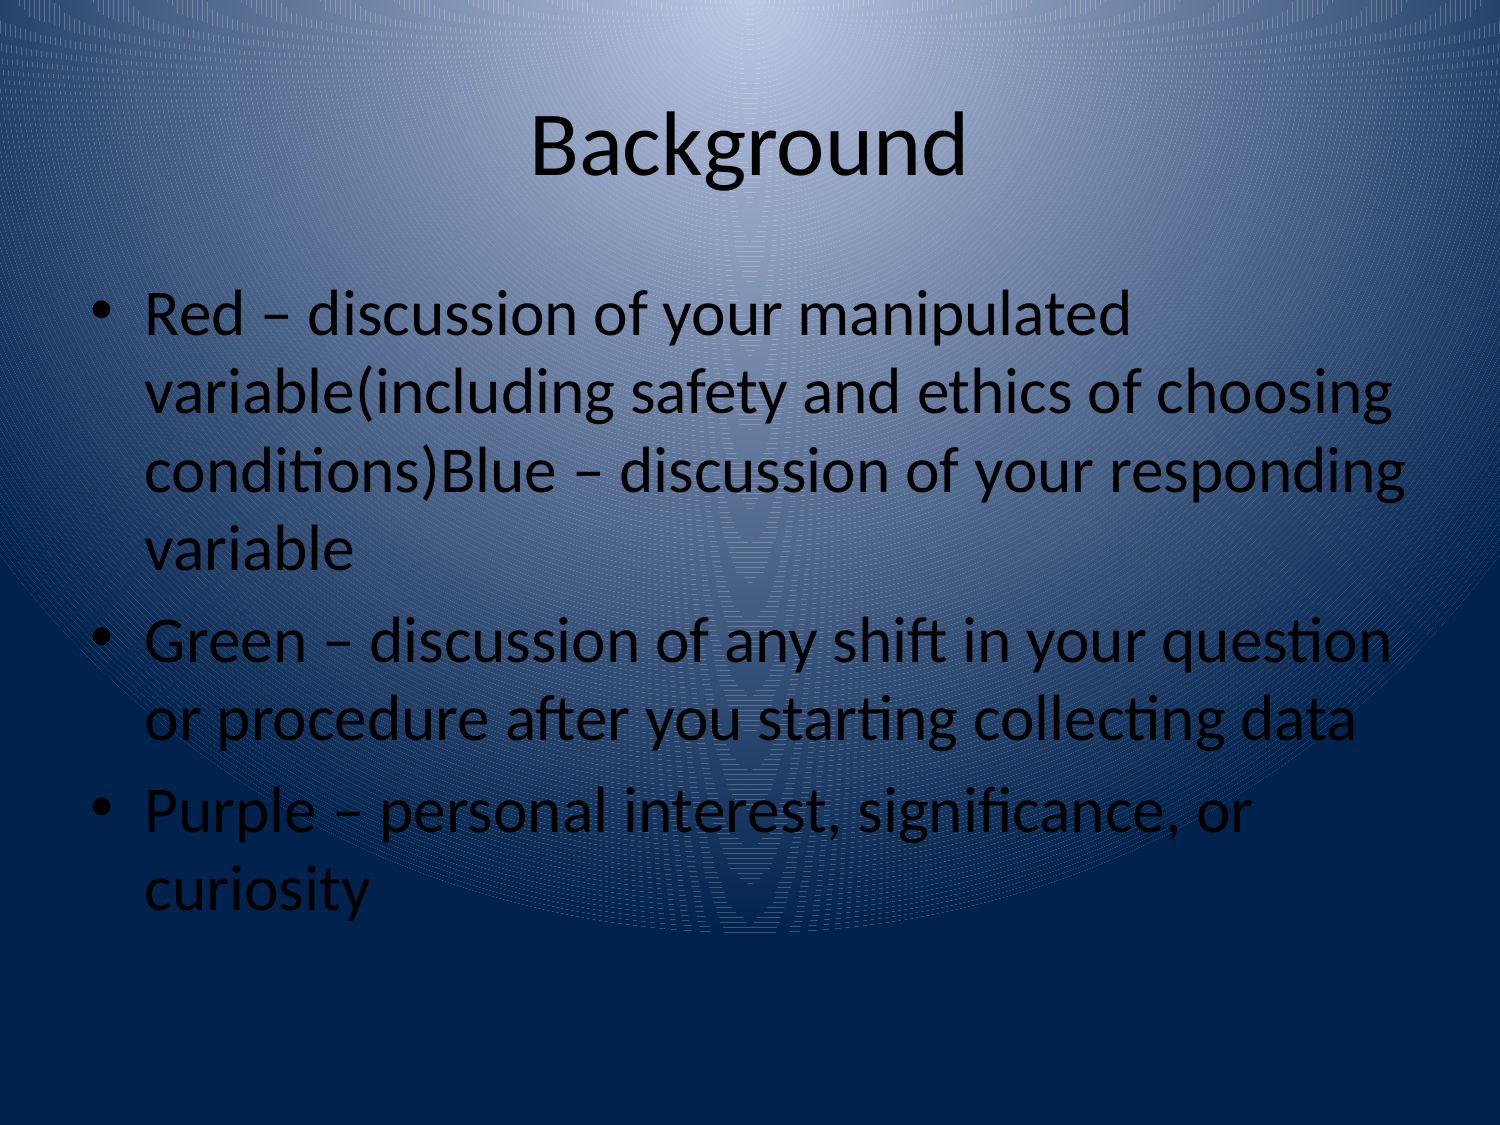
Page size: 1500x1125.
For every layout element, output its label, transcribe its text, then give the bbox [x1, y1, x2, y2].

list Red – discussion of your manipulated variable(including safety and ethics of choosing conditions)Blue – discussion of your responding variable Green – discussion of any shift in your question or procedure after you starting collecting data Purple – personal interest, significance, or curiosity [75, 262, 1425, 1005]
title Background [75, 45, 1425, 233]
